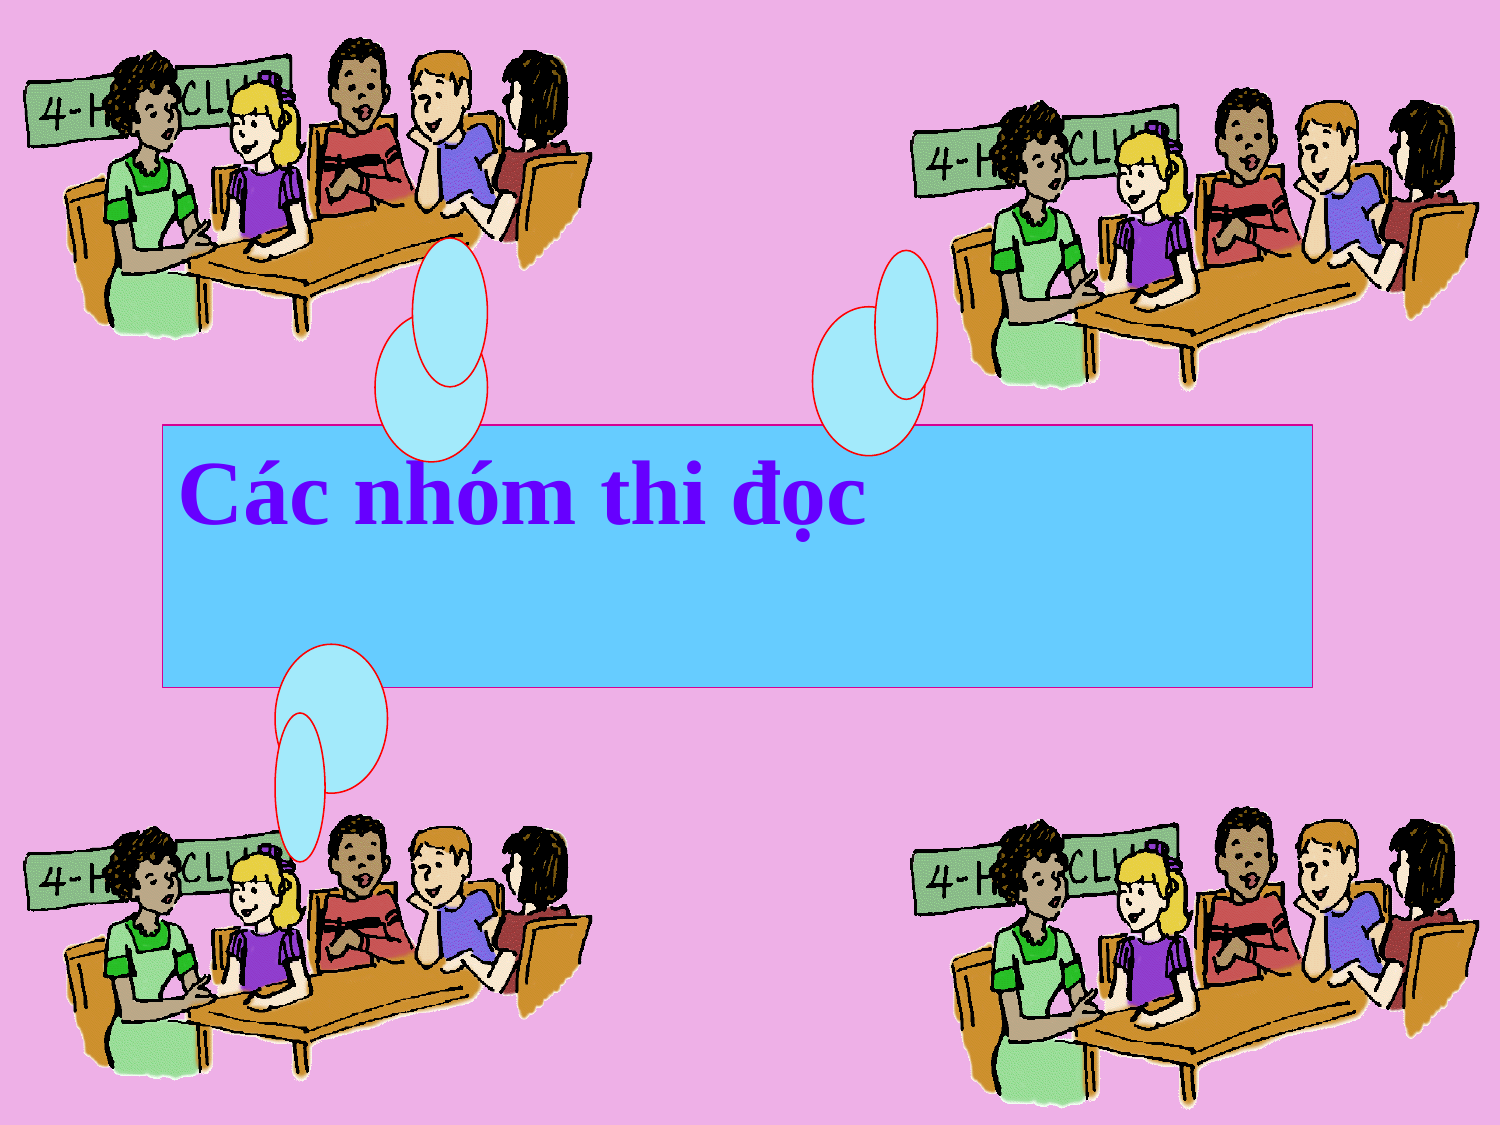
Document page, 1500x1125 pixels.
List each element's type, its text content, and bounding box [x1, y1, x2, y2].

text_box [275, 644, 388, 735]
list Các nhóm thi đọc [162, 424, 1313, 688]
picture [0, 0, 613, 357]
picture [0, 737, 613, 1095]
text_box [874, 277, 882, 372]
text_box [282, 712, 318, 735]
text_box [812, 306, 918, 456]
text_box [423, 366, 476, 387]
picture [887, 717, 1500, 1125]
text_box [375, 366, 488, 462]
picture [887, 0, 1500, 407]
